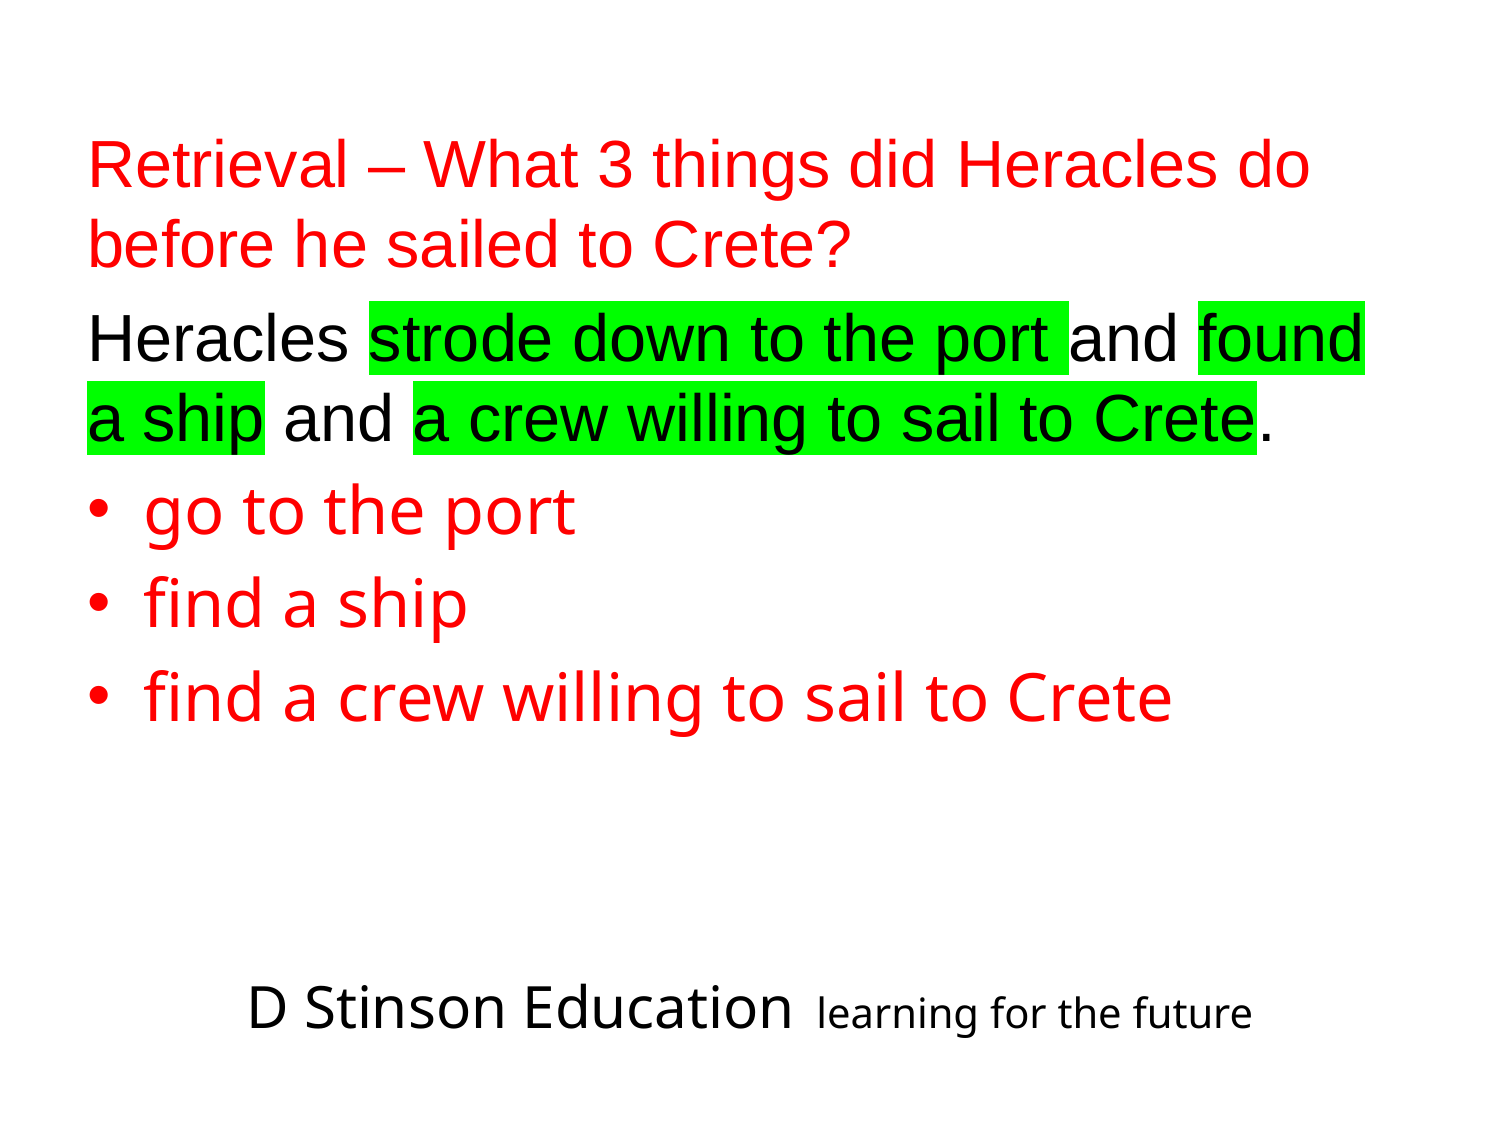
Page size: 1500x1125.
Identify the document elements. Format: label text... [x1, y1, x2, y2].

list Retrieval – What 3 things did Heracles do before he sailed to Crete? Heracles strode down to the port and found a ship and a crew willing to sail to Crete. go to the port find a ship find a crew willing to sail to Crete [71, 113, 1423, 857]
